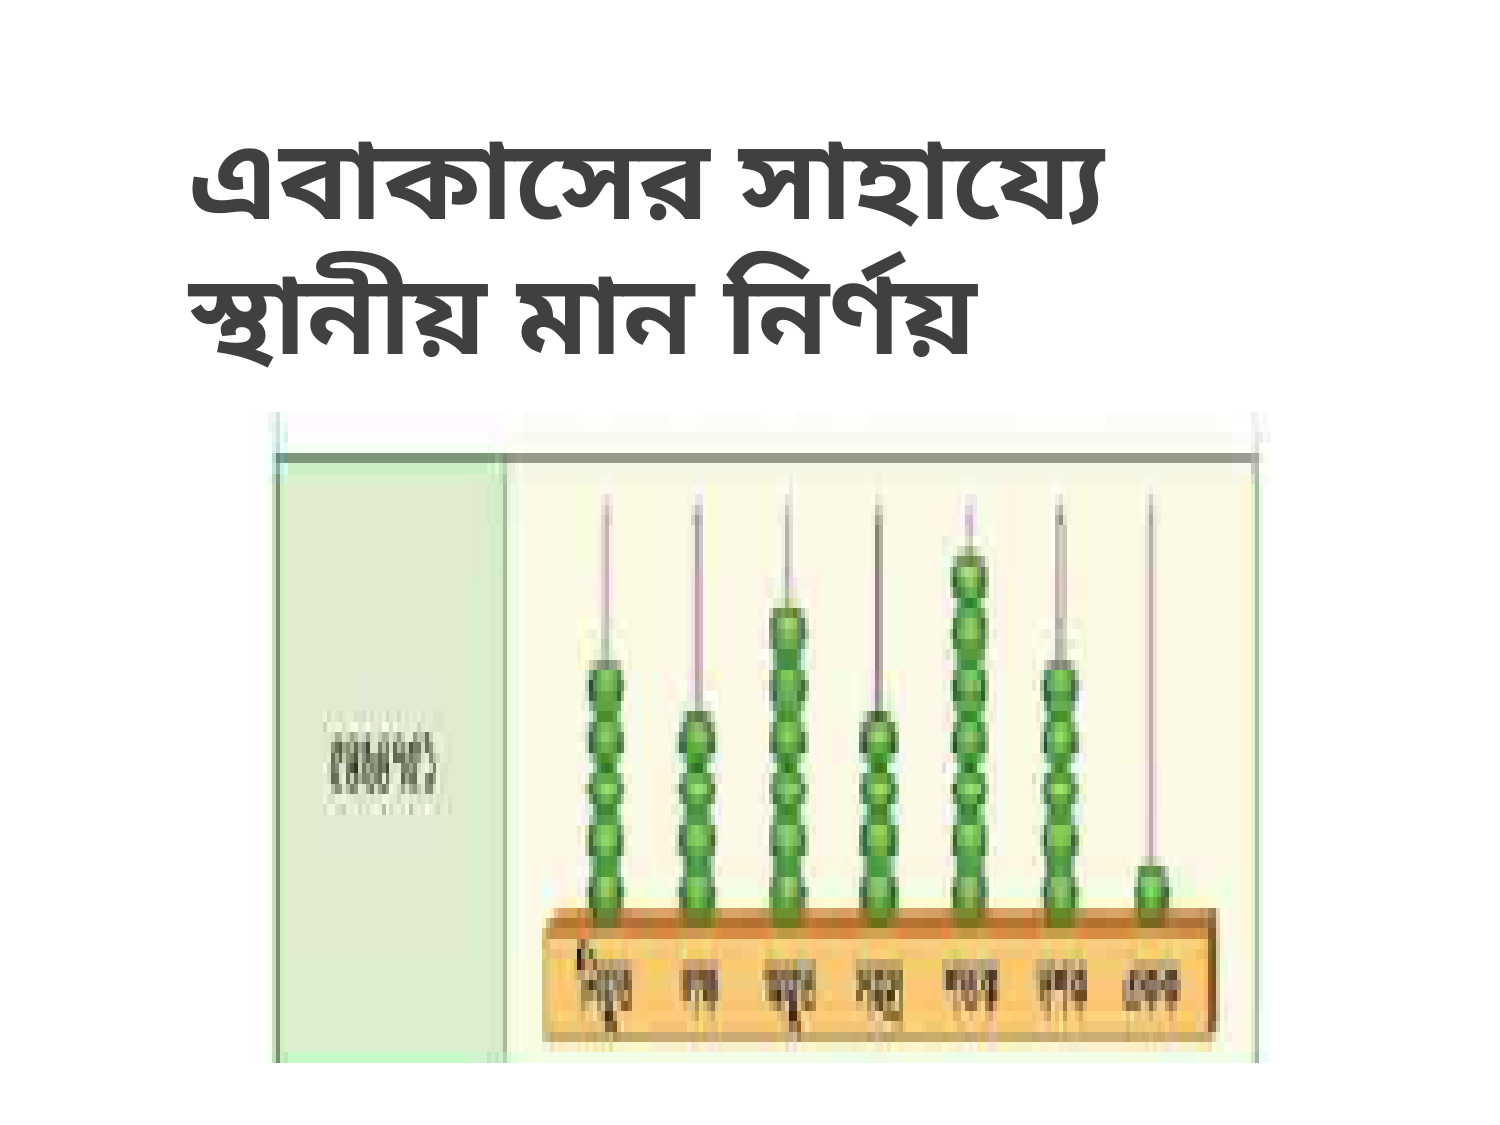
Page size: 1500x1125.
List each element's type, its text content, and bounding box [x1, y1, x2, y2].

picture [249, 412, 1279, 1063]
text_box এবাকাসের সাহায্যে স্থানীয় মান নির্ণয় [174, 99, 1288, 385]
